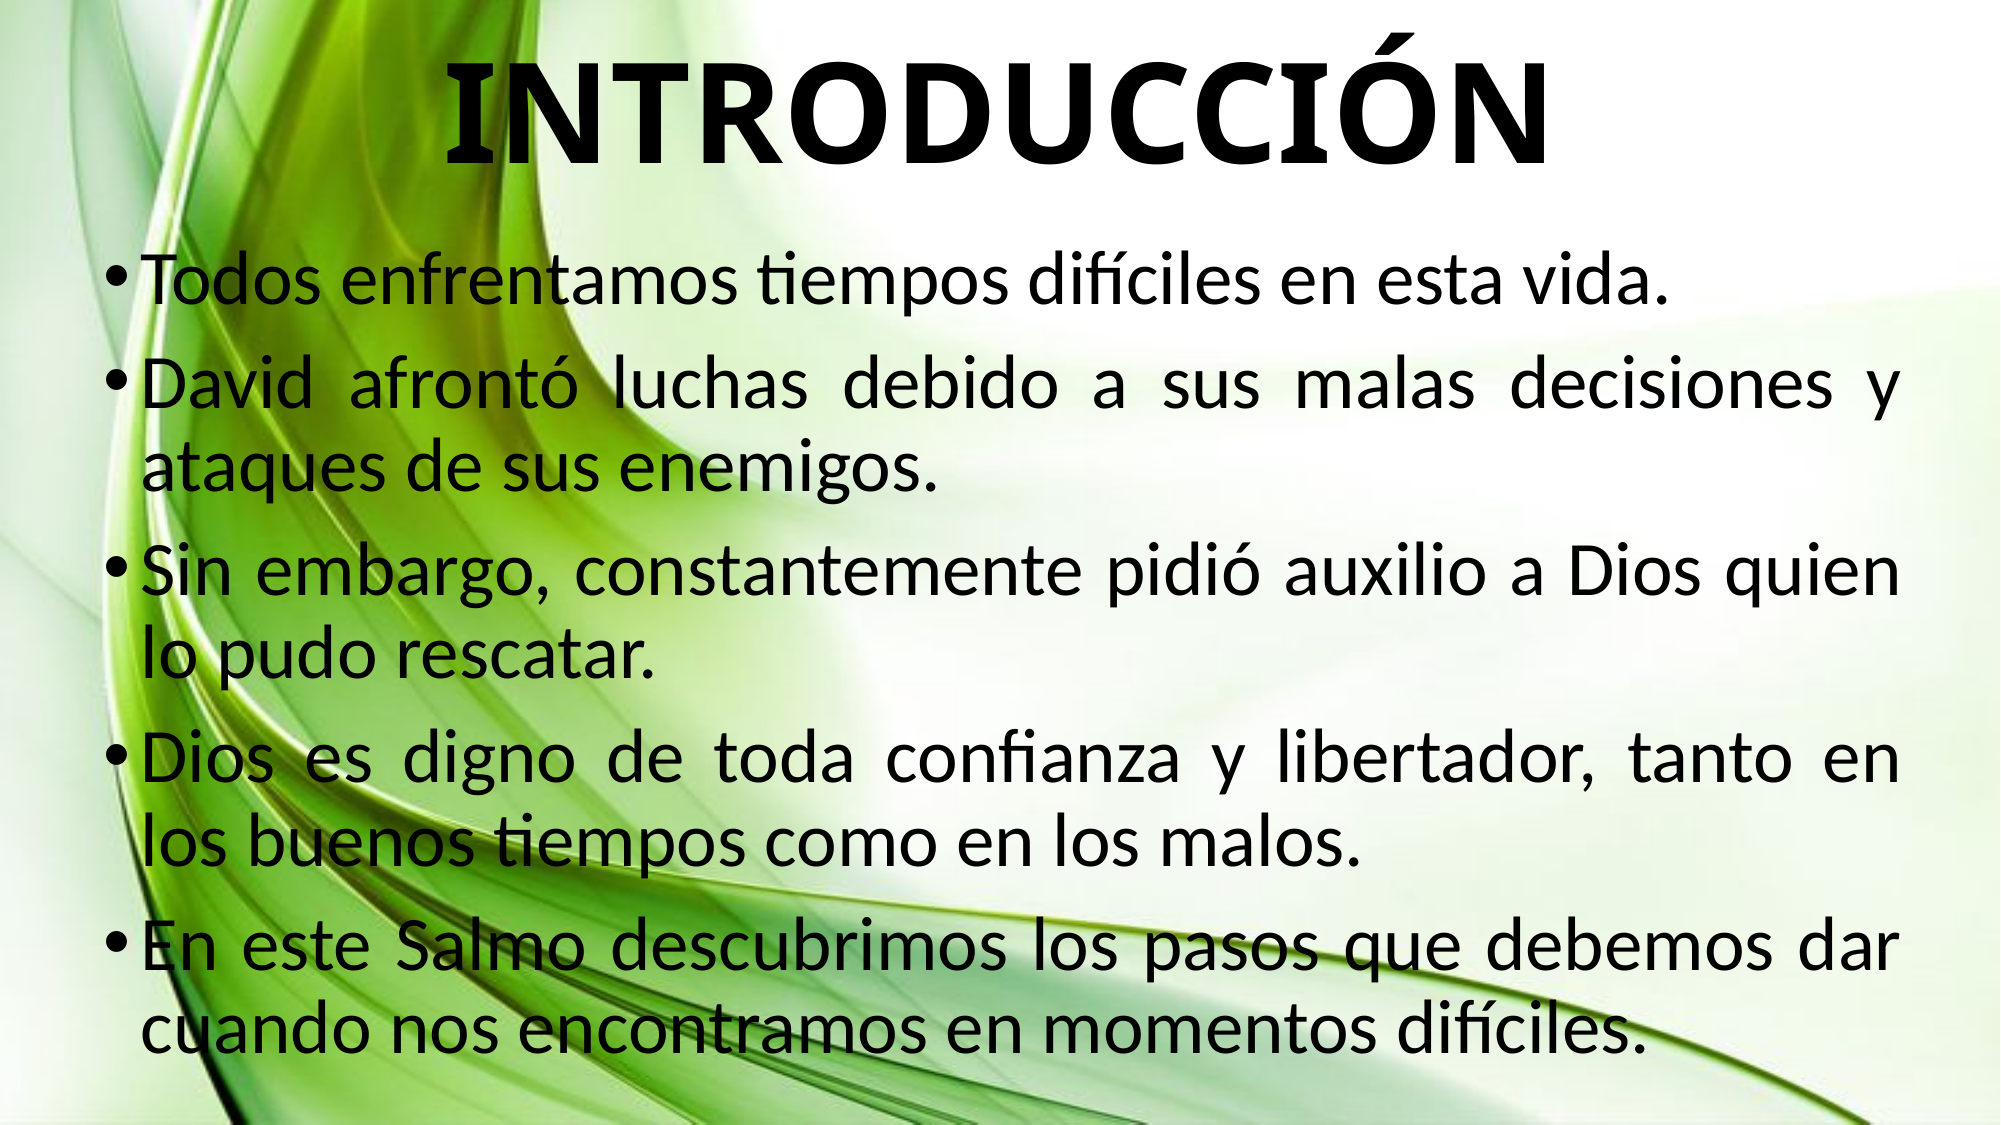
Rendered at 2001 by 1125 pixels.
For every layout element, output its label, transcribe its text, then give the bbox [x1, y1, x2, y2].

list Todos enfrentamos tiempos difíciles en esta vida. David afrontó luchas debido a sus malas decisiones y ataques de sus enemigos. Sin embargo, constantemente pidió auxilio a Dios quien lo pudo rescatar. Dios es digno de toda confianza y libertador, tanto en los buenos tiempos como en los malos. En este Salmo descubrimos los pasos que debemos dar cuando nos encontramos en momentos difíciles. [88, 240, 1920, 1068]
title INTRODUCCIÓN [137, 30, 1863, 206]
picture [0, 0, 2001, 1125]
